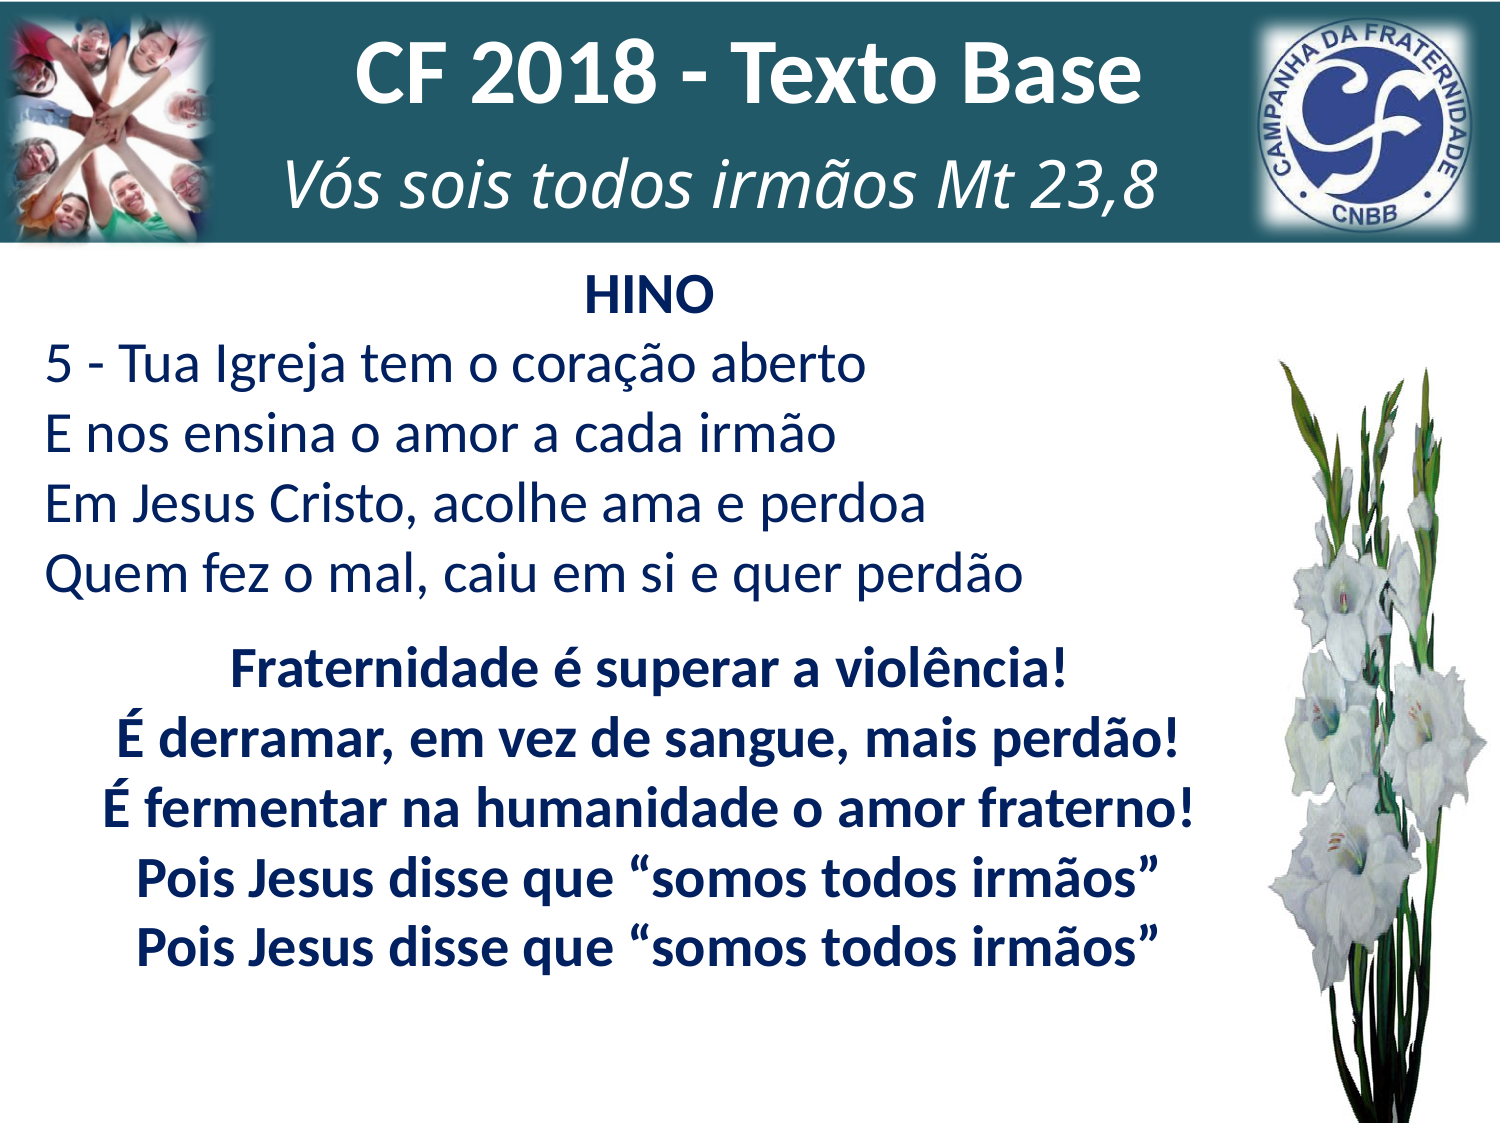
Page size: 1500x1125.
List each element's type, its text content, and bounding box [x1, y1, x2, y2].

subtitle HINO 5 - Tua Igreja tem o coração aberto E nos ensina o amor a cada irmão Em Jesus Cristo, acolhe ama e perdoa Quem fez o mal, caiu em si e quer perdão Fraternidade é superar a violência! É derramar, em vez de sangue, mais perdão! É fermentar na humanidade o amor fraterno! Pois Jesus disse que “somos todos irmãos” Pois Jesus disse que “somos todos irmãos” [29, 247, 1270, 1125]
picture [1257, 341, 1500, 1124]
title CF 2018 - Texto Base [0, 1, 1500, 243]
picture [0, 8, 219, 252]
text_box Vós sois todos irmãos Mt 23,8 [228, 125, 1213, 240]
picture [1245, 9, 1483, 244]
